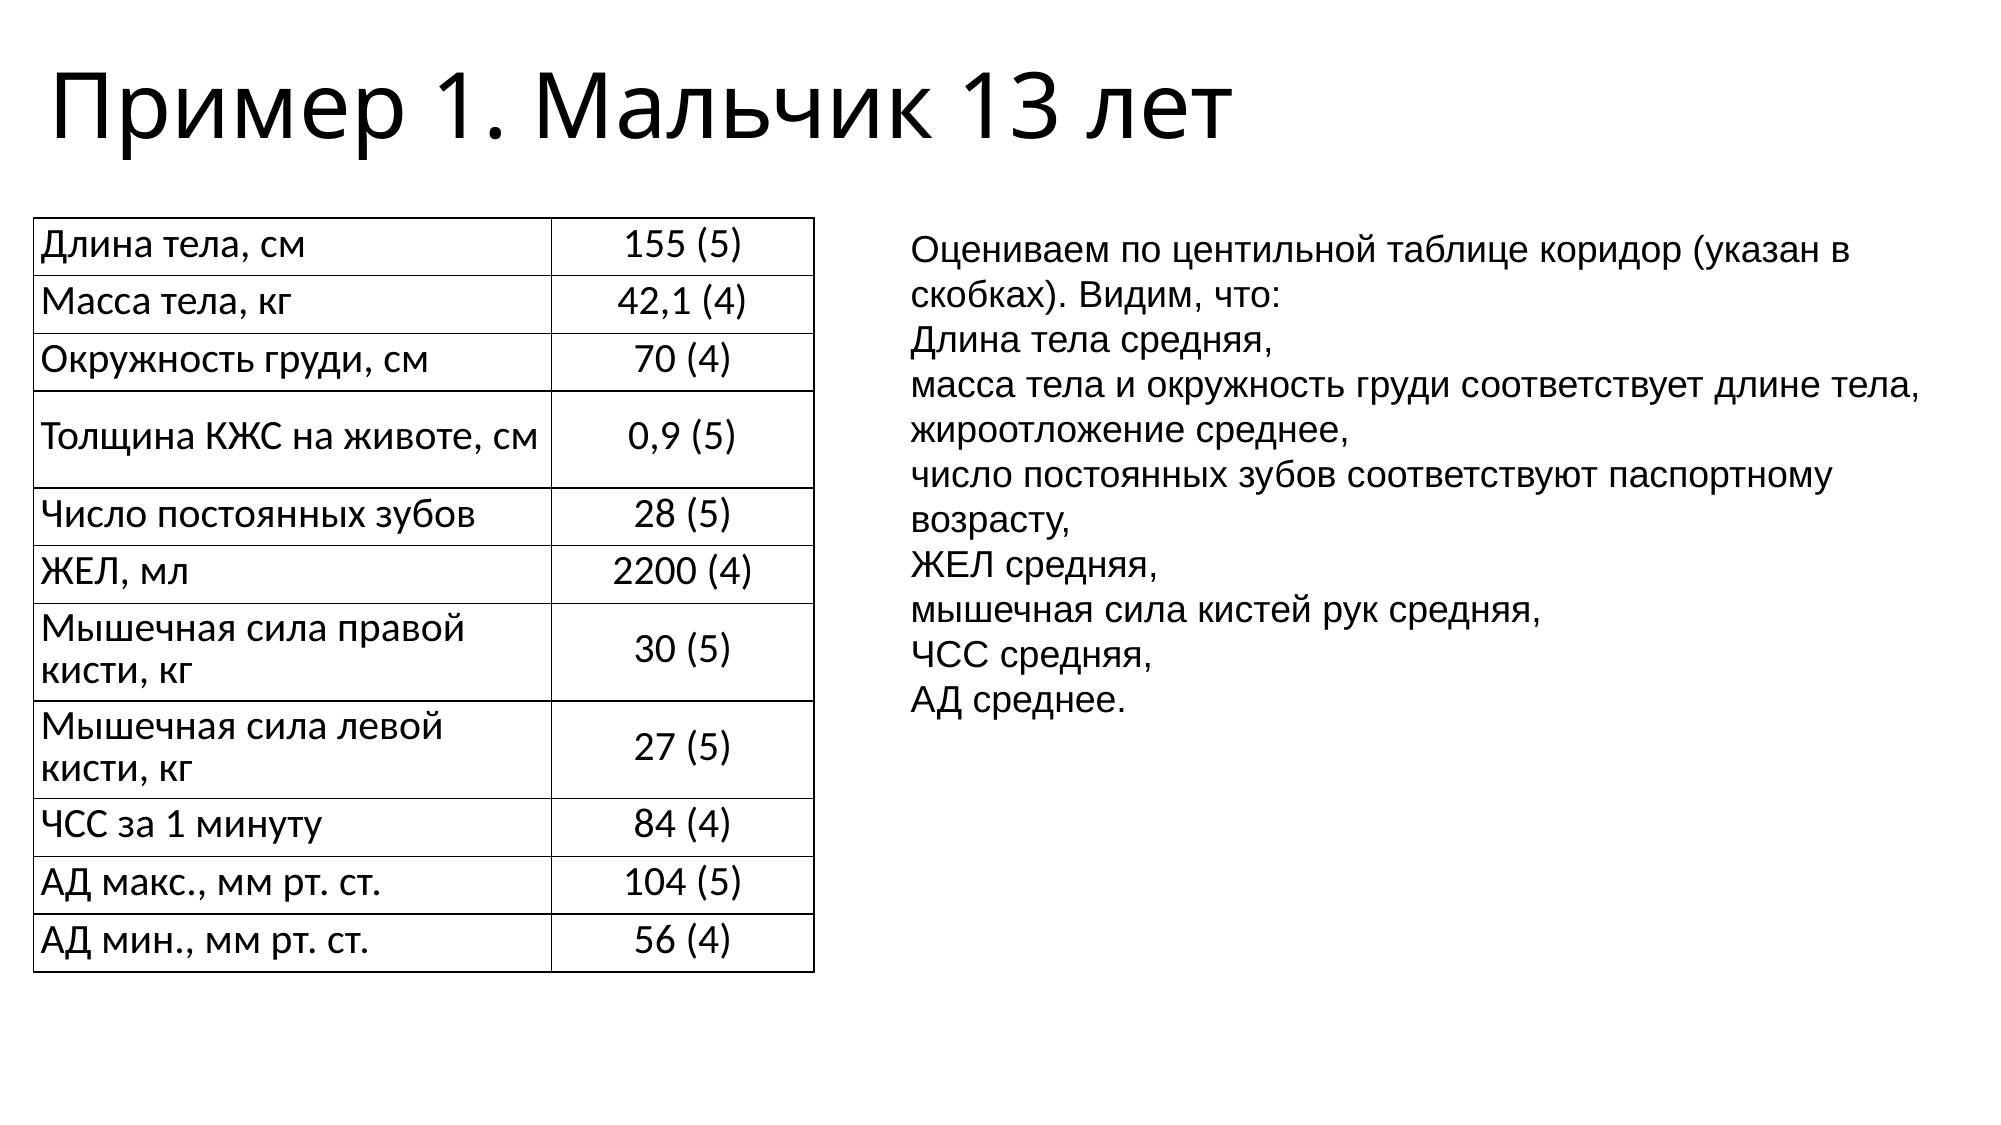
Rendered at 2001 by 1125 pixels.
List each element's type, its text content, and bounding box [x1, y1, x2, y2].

table_cell Мышечная сила левой кисти, кг [34, 702, 551, 798]
table_header Длина тела, см [34, 219, 551, 275]
table_cell 84 (4) [552, 799, 813, 856]
table_cell 30 (5) [552, 604, 813, 700]
table_cell 28 (5) [552, 489, 813, 545]
table_cell 2200 (4) [552, 546, 813, 603]
table_cell 42,1 (4) [552, 276, 813, 333]
table_cell Окружность груди, см [34, 334, 551, 390]
table_cell Толщина КЖС на животе, см [34, 392, 551, 487]
table_cell 104 (5) [552, 857, 813, 913]
table_cell 70 (4) [552, 334, 813, 390]
table_cell Число постоянных зубов [34, 489, 551, 545]
title Пример 1. Мальчик 13 лет [33, 0, 1759, 218]
table_header 155 (5) [552, 219, 813, 275]
table_cell Мышечная сила правой кисти, кг [34, 604, 551, 700]
table_cell ЧСС за 1 минуту [34, 799, 551, 856]
table_cell Масса тела, кг [34, 276, 551, 333]
text_box Оцениваем по центильной таблице коридор (указан в скобках). Видим, что: Длина тела средняя, масса тела и окружность груди соответствует длине тела, жироотложение среднее, число постоянных зубов соответствуют паспортному возрасту, ЖЕЛ средняя, мышечная сила кистей рук средняя, ЧСС средняя, АД среднее. [895, 217, 2000, 728]
table_cell АД мин., мм рт. ст. [34, 915, 551, 971]
table_cell 27 (5) [552, 702, 813, 798]
table_cell ЖЕЛ, мл [34, 546, 551, 603]
table_cell 56 (4) [552, 915, 813, 971]
table_cell АД макс., мм рт. ст. [34, 857, 551, 913]
table_cell 0,9 (5) [552, 392, 813, 487]
